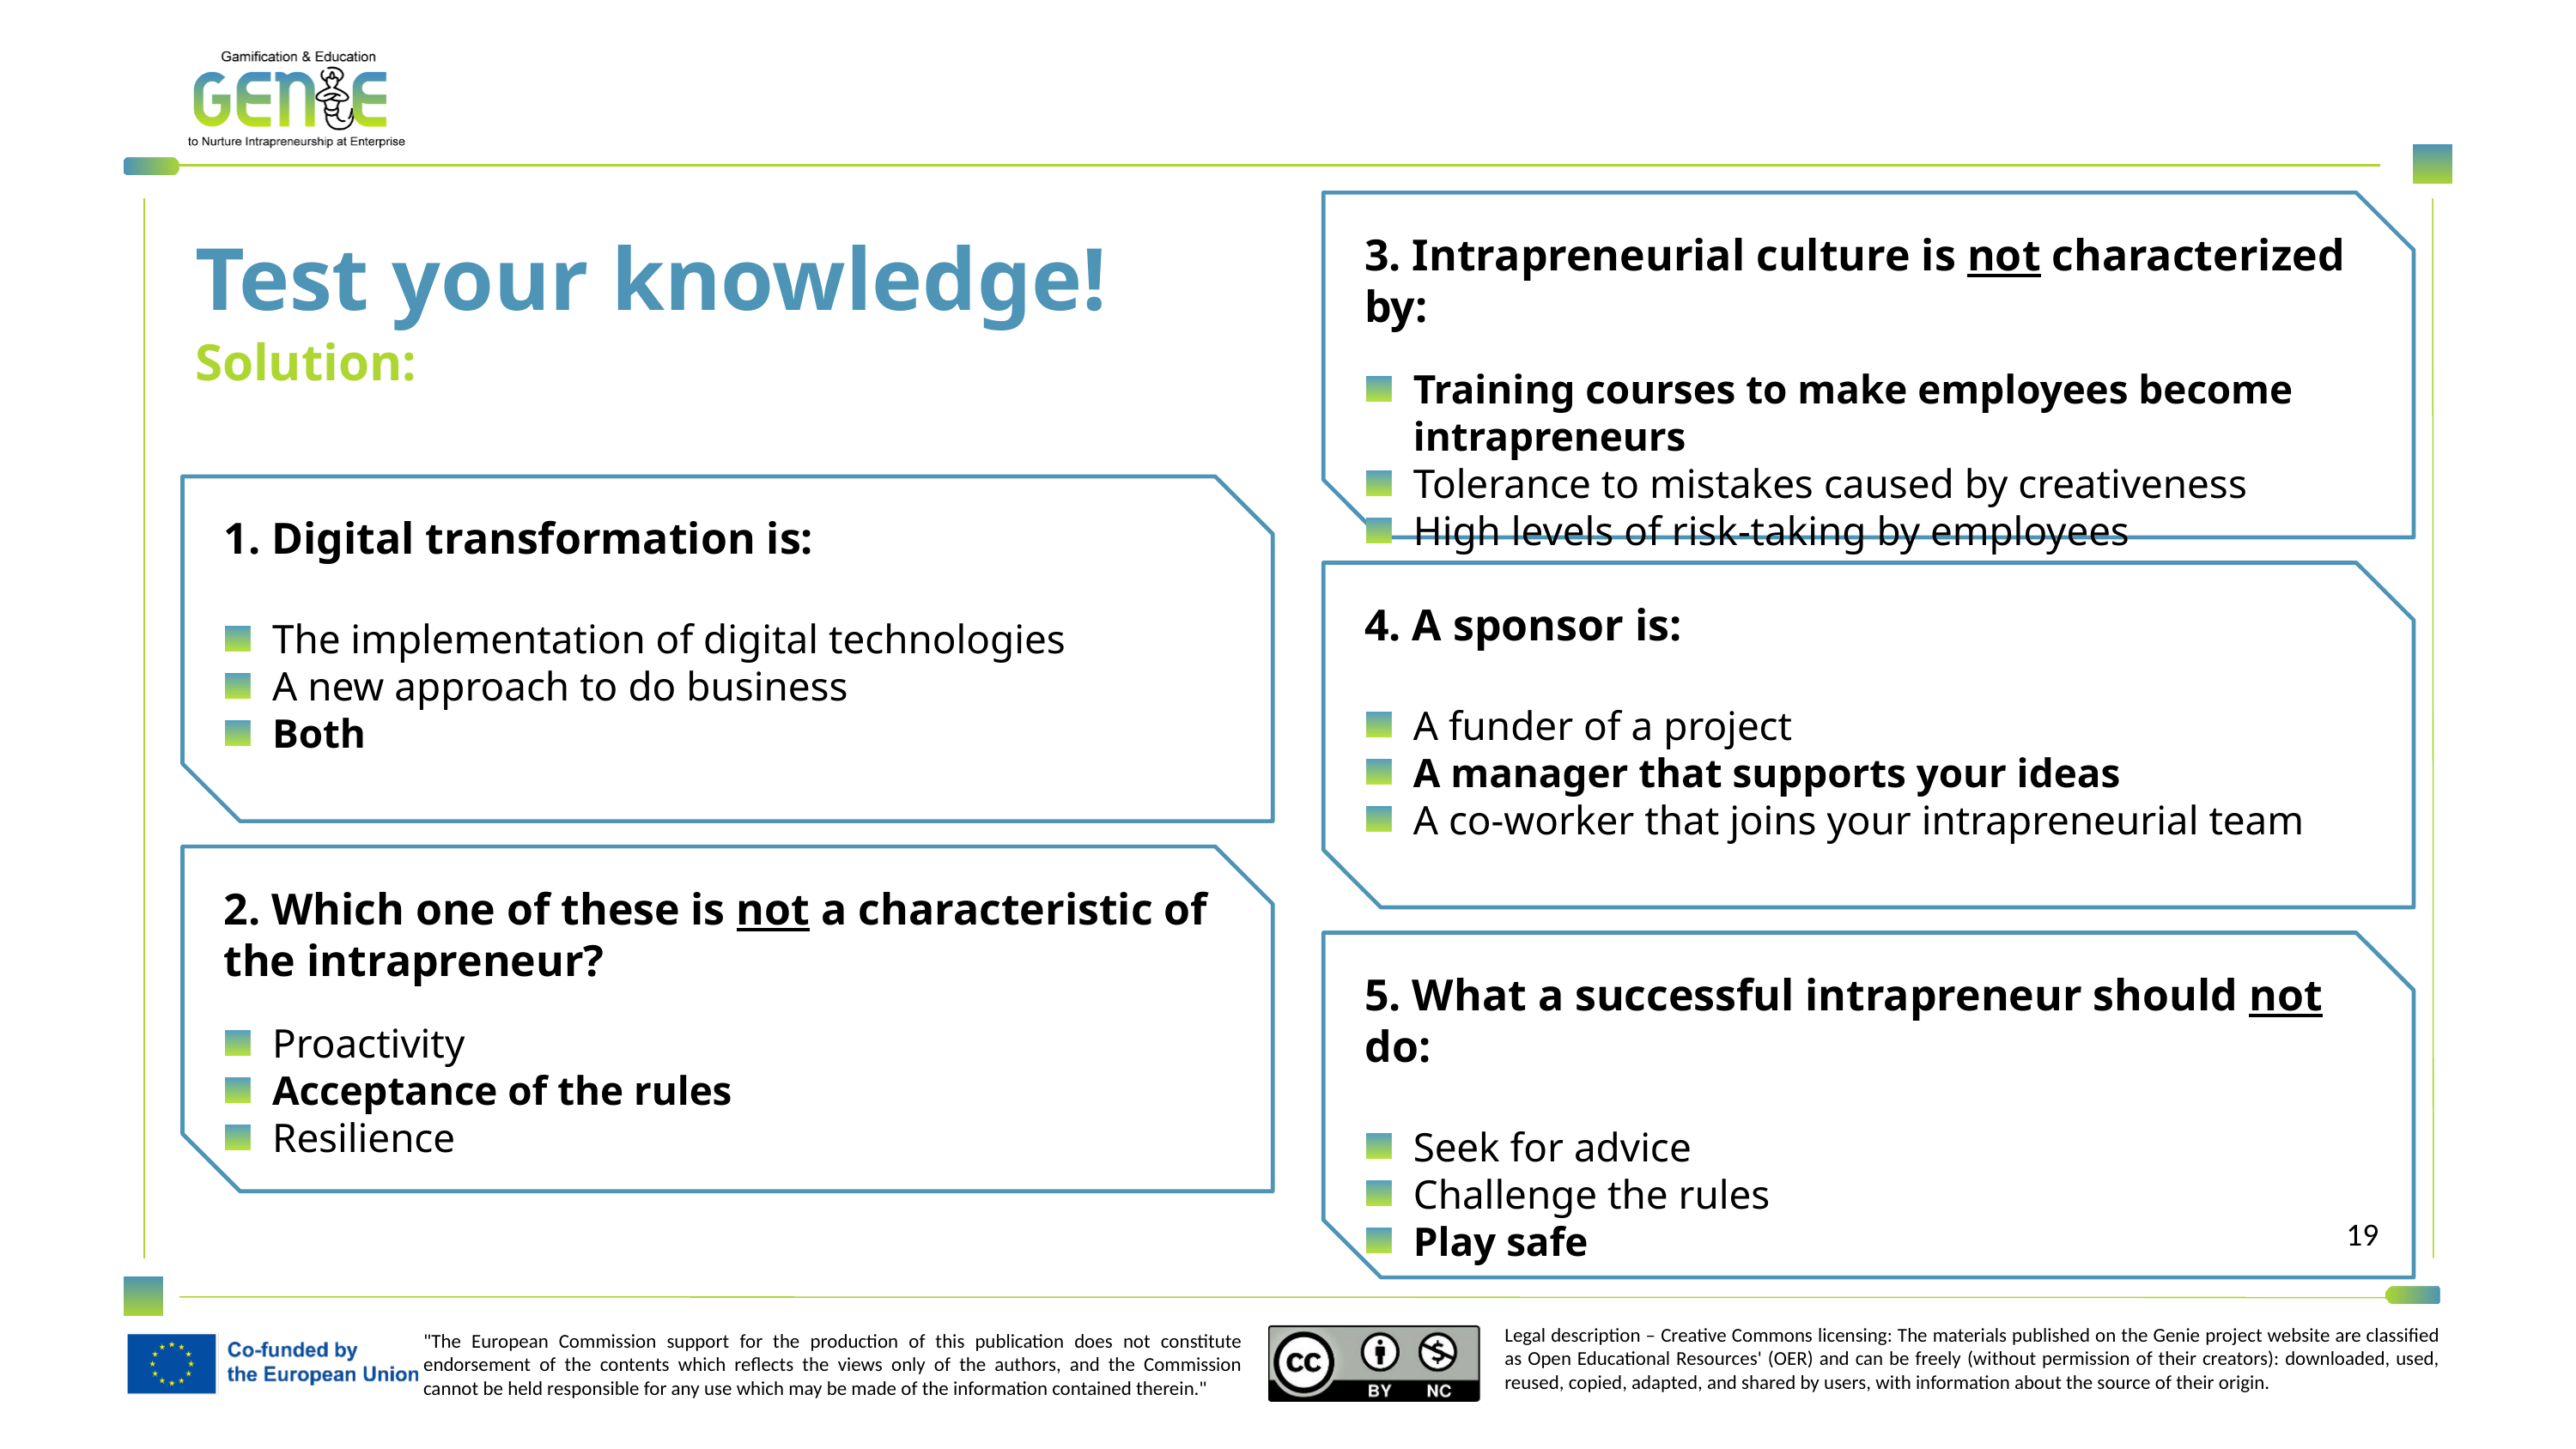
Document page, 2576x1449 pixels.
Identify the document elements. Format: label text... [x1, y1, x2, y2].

text_box 4. A sponsor is: A funder of a project A manager that supports your ideas A co-worker that joins your intrapreneurial team [1323, 562, 2414, 908]
picture [1364, 1131, 1393, 1160]
picture [1364, 469, 1393, 497]
picture [182, 45, 408, 151]
picture [1364, 374, 1393, 403]
picture [223, 1028, 252, 1057]
picture [124, 1276, 163, 1316]
picture [1364, 516, 1393, 544]
picture [223, 671, 252, 700]
picture [1364, 757, 1393, 785]
text_box 1. Digital transformation is: The implementation of digital technologies A new approach to do business Both [182, 476, 1273, 822]
picture [1364, 1179, 1393, 1207]
picture [1364, 1226, 1393, 1254]
picture [2385, 1286, 2440, 1304]
picture [223, 624, 252, 652]
picture [1268, 1325, 1481, 1402]
picture [124, 157, 179, 175]
picture [1364, 804, 1393, 833]
picture [223, 718, 252, 747]
text_box 2. Which one of these is not a characteristic of the intrapreneur? Proactivity Acceptance of the rules Resilience [182, 846, 1273, 1191]
text_box Solution: [182, 324, 1261, 397]
picture [223, 1076, 252, 1104]
picture [223, 1123, 252, 1151]
picture [2413, 144, 2452, 184]
text_box 5. What a successful intrapreneur should not do: Seek for advice Challenge the rules Play safe [1323, 932, 2414, 1278]
picture [1364, 710, 1393, 738]
picture [124, 1331, 441, 1397]
text_box Test your knowledge! [182, 217, 1185, 324]
text_box 3. Intrapreneurial culture is not characterized by: Training courses to make employees become intrapreneurs Tolerance to mistakes caused by creativeness High levels of risk-taking by employees [1323, 192, 2414, 537]
